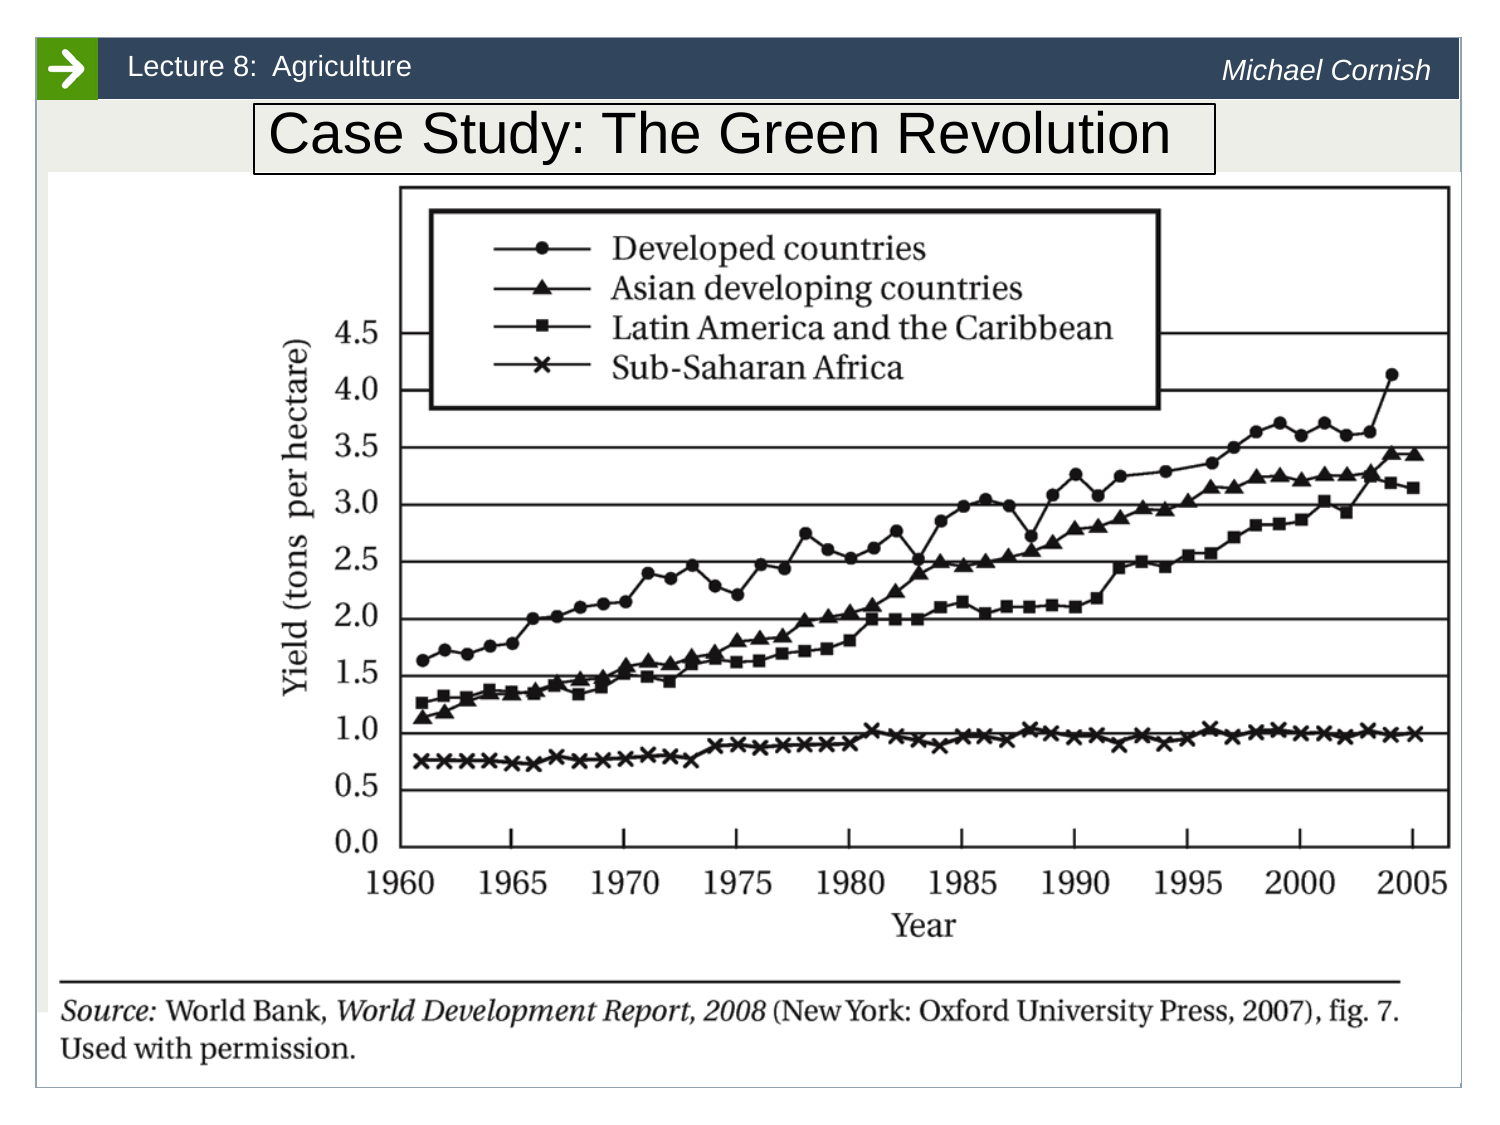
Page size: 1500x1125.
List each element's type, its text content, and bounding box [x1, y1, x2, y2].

picture [37, 38, 98, 100]
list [48, 172, 1461, 1083]
title Case Study: The Green Revolution [253, 103, 1215, 171]
